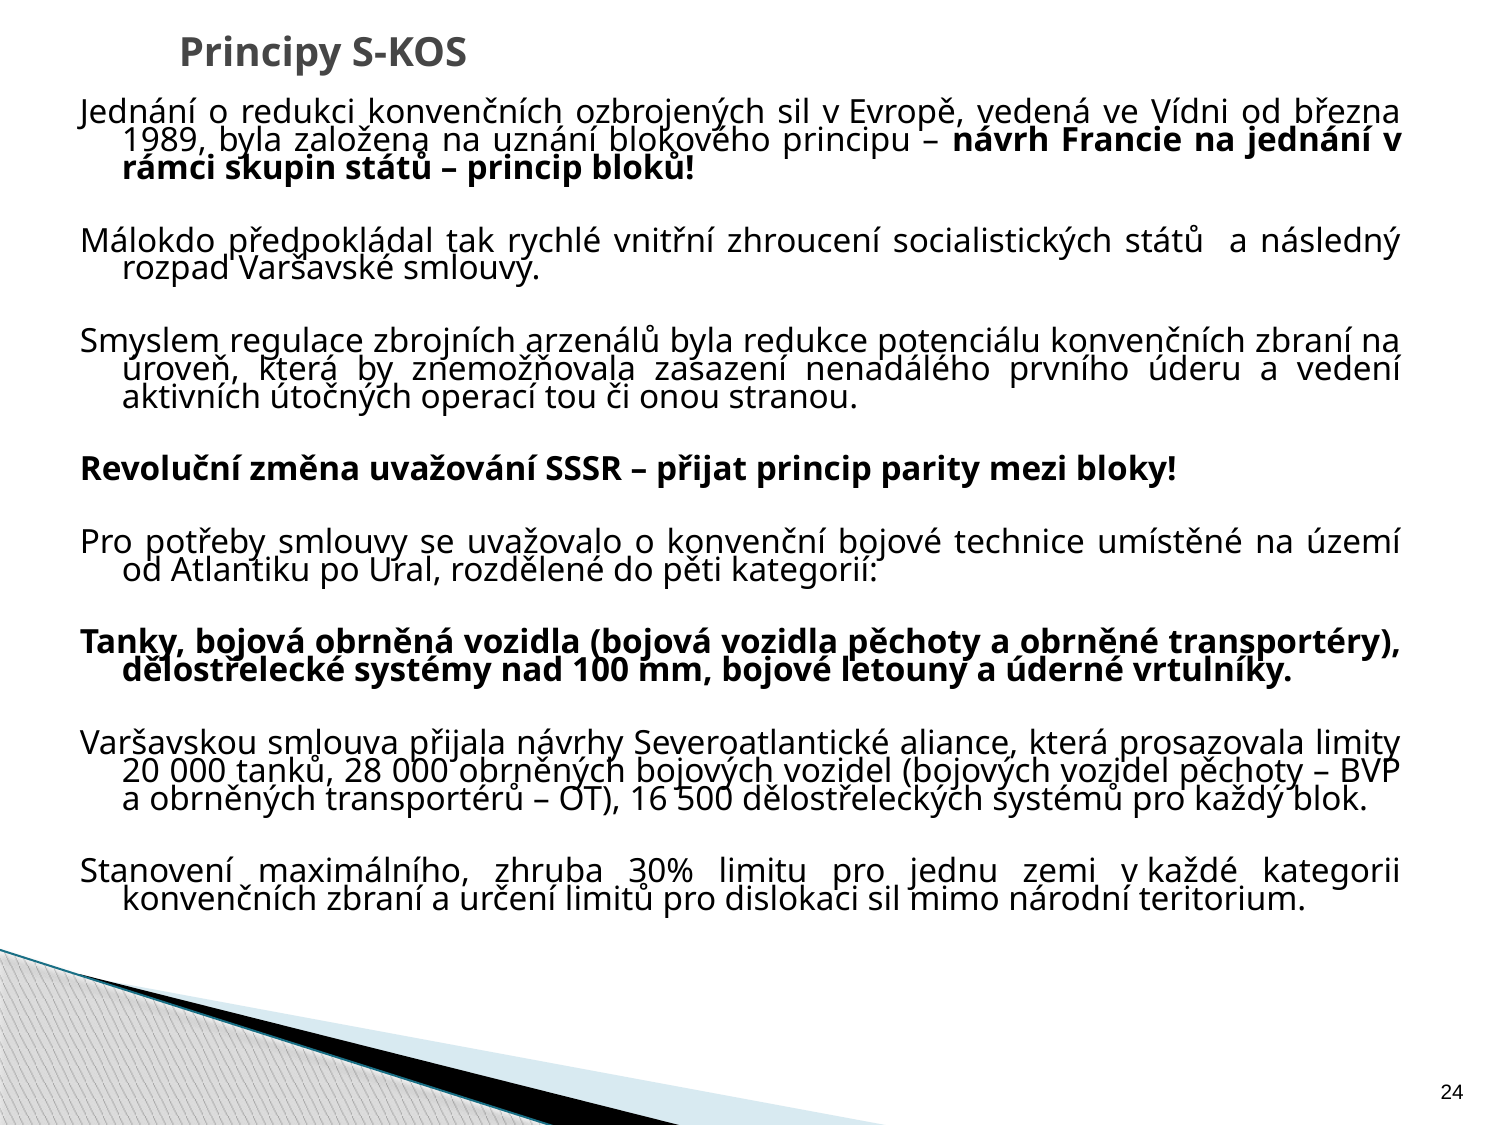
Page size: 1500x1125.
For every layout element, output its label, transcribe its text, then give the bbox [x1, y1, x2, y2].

list Jednání o redukci konvenčních ozbrojených sil v Evropě, vedená ve Vídni od března 1989, byla založena na uznání blokového principu – návrh Francie na jednání v rámci skupin států – princip bloků! Málokdo předpokládal tak rychlé vnitřní zhroucení socialistických států a následný rozpad Varšavské smlouvy. Smyslem regulace zbrojních arzenálů byla redukce potenciálu konvenčních zbraní na úroveň, která by znemožňovala zasazení nenadálého prvního úderu a vedení aktivních útočných operací tou či onou stranou. Revoluční změna uvažování SSSR – přijat princip parity mezi bloky! Pro potřeby smlouvy se uvažovalo o konvenční bojové technice umístěné na území od Atlantiku po Ural, rozdělené do pěti kategorií: Tanky, bojová obrněná vozidla (bojová vozidla pěchoty a obrněné transportéry), dělostřelecké systémy nad 100 mm, bojové letouny a úderné vrtulníky. Varšavskou smlouva přijala návrhy Severoatlantické aliance, která prosazovala limity 20 000 tanků, 28 000 obrněných bojových vozidel (bojových vozidel pěchoty – BVP a obrněných transportérů – OT), 16 500 dělostřeleckých systémů pro každý blok. Stanovení maximálního, zhruba 30% limitu pro jednu zemi v každé kategorii konvenčních zbraní a určení limitů pro dislokaci sil mimo národní teritorium. [46, 93, 1418, 1125]
title Principy S-KOS [164, 19, 1425, 82]
slide_number 24 [1418, 1051, 1479, 1112]
